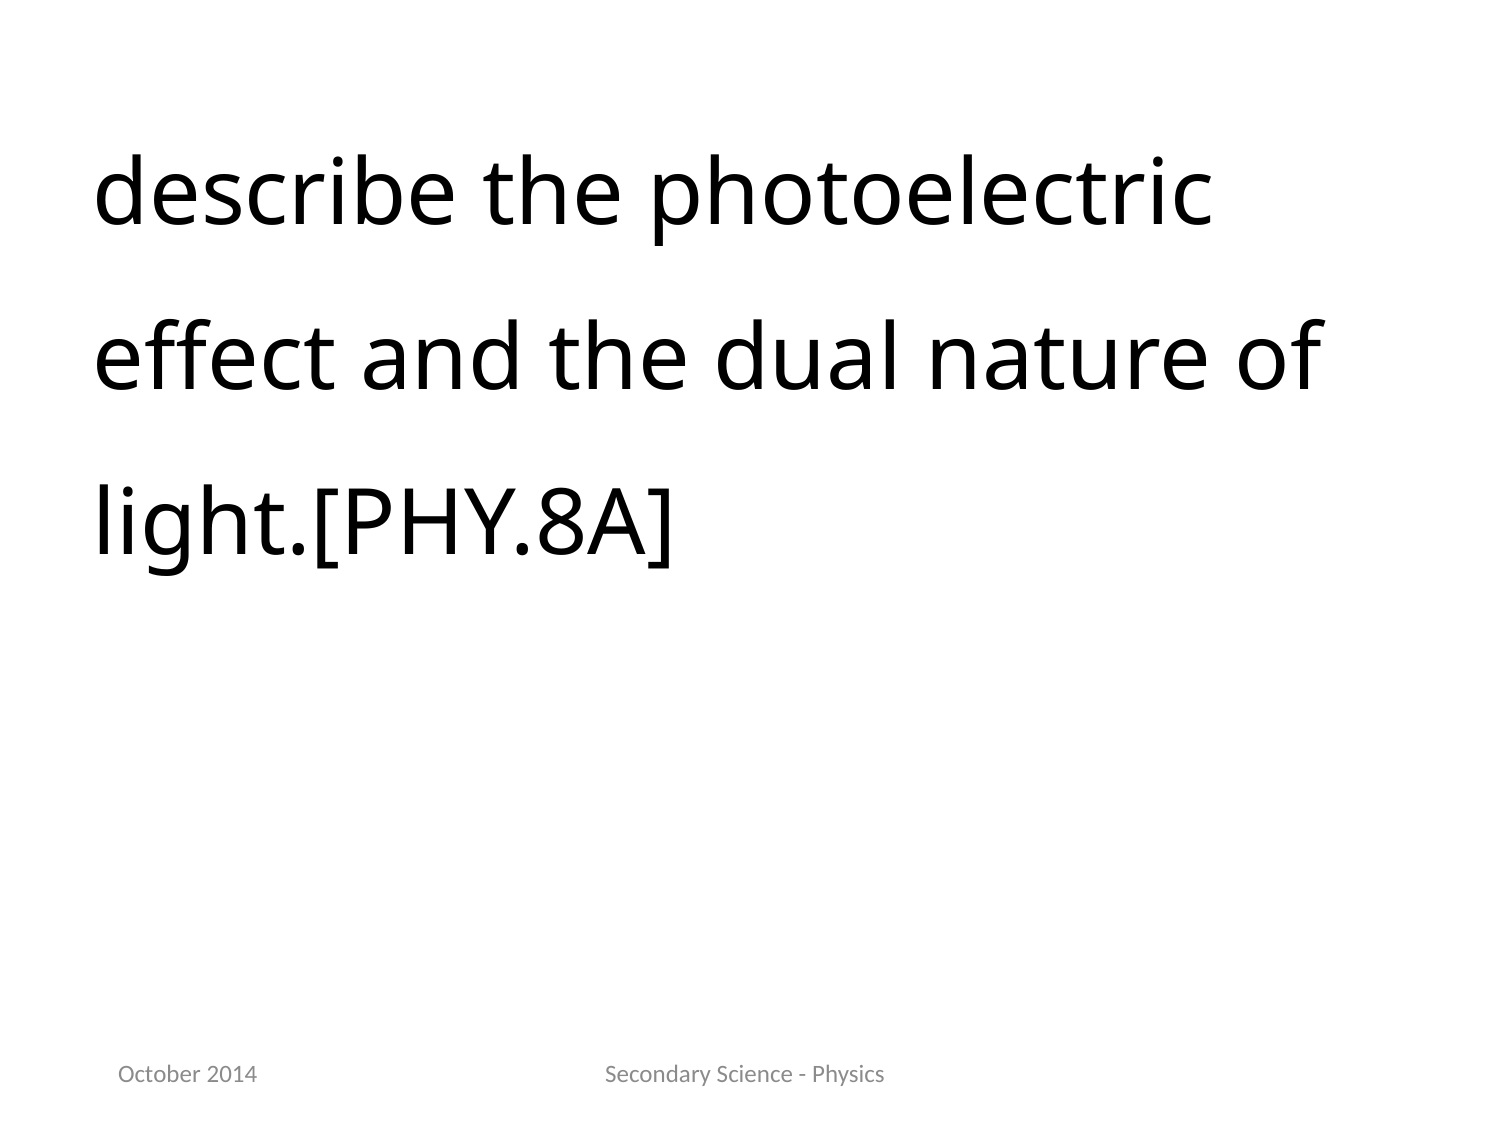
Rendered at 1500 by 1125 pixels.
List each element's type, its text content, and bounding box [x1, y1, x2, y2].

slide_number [103, 1042, 441, 1103]
subtitle describe the photoelectric effect and the dual nature of light.[PHY.8A] [78, 70, 1429, 1014]
footer Secondary Science - Physics [492, 1042, 999, 1103]
